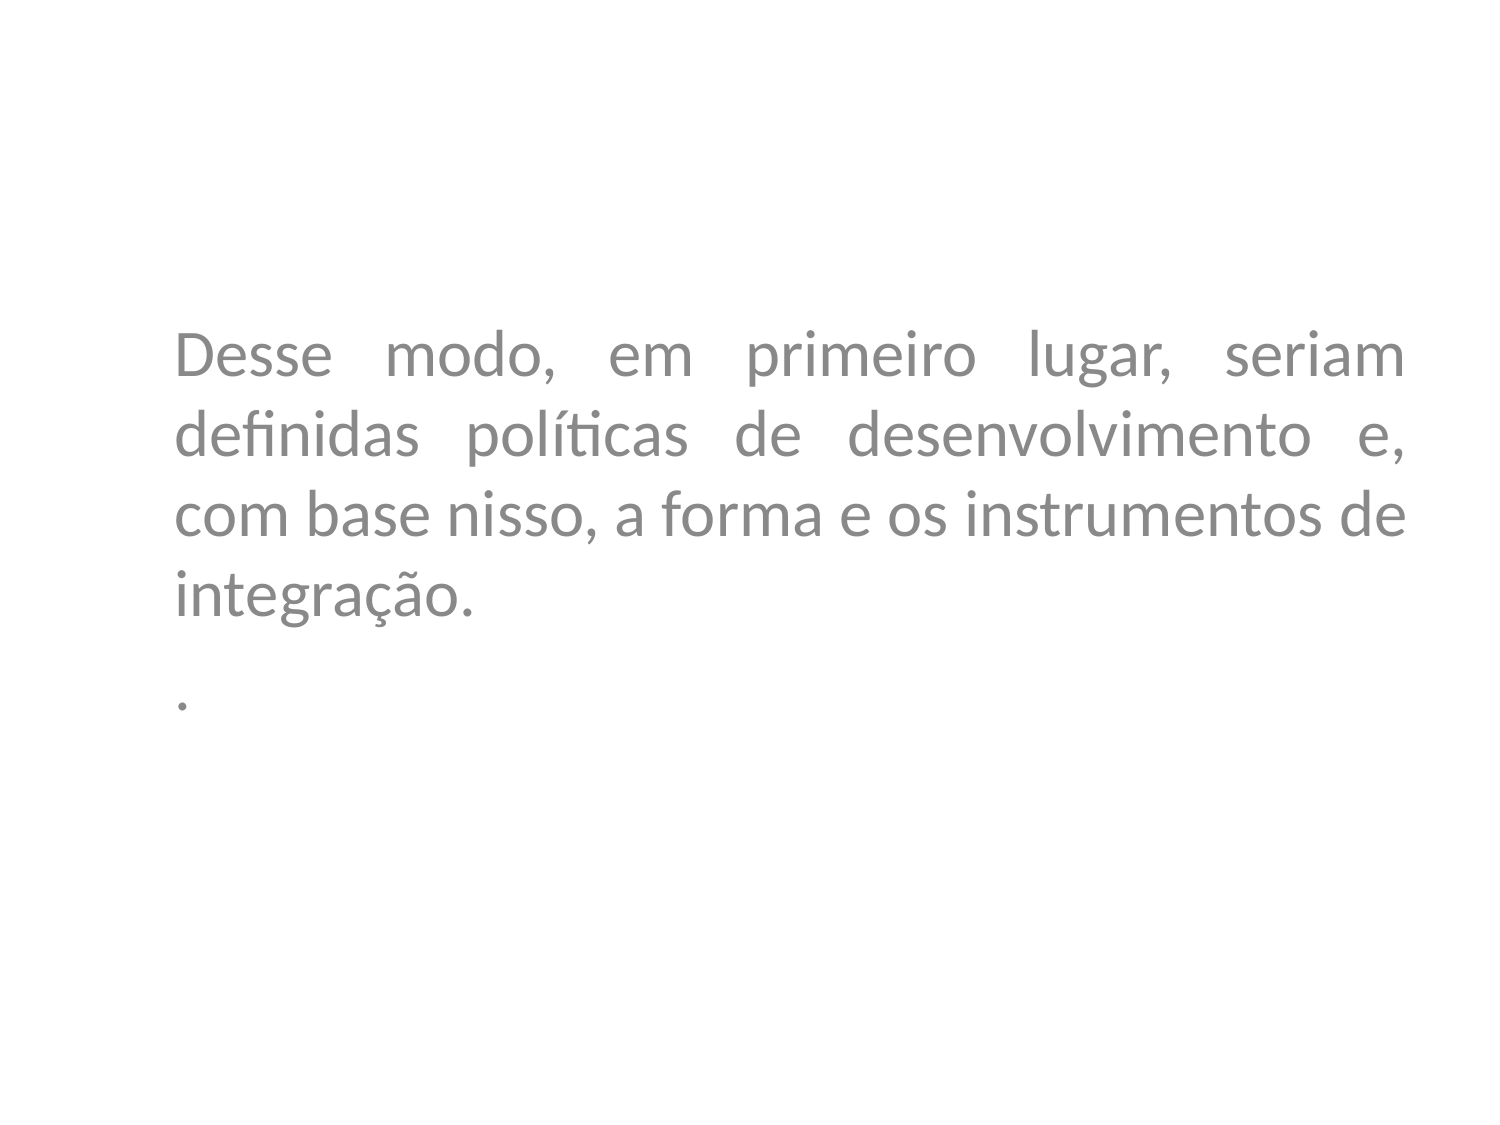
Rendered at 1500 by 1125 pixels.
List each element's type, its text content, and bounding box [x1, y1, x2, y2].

subtitle Desse modo, em primeiro lugar, seriam definidas políticas de desenvolvimento e, com base nisso, a forma e os instrumentos de integração. . [159, 302, 1424, 937]
